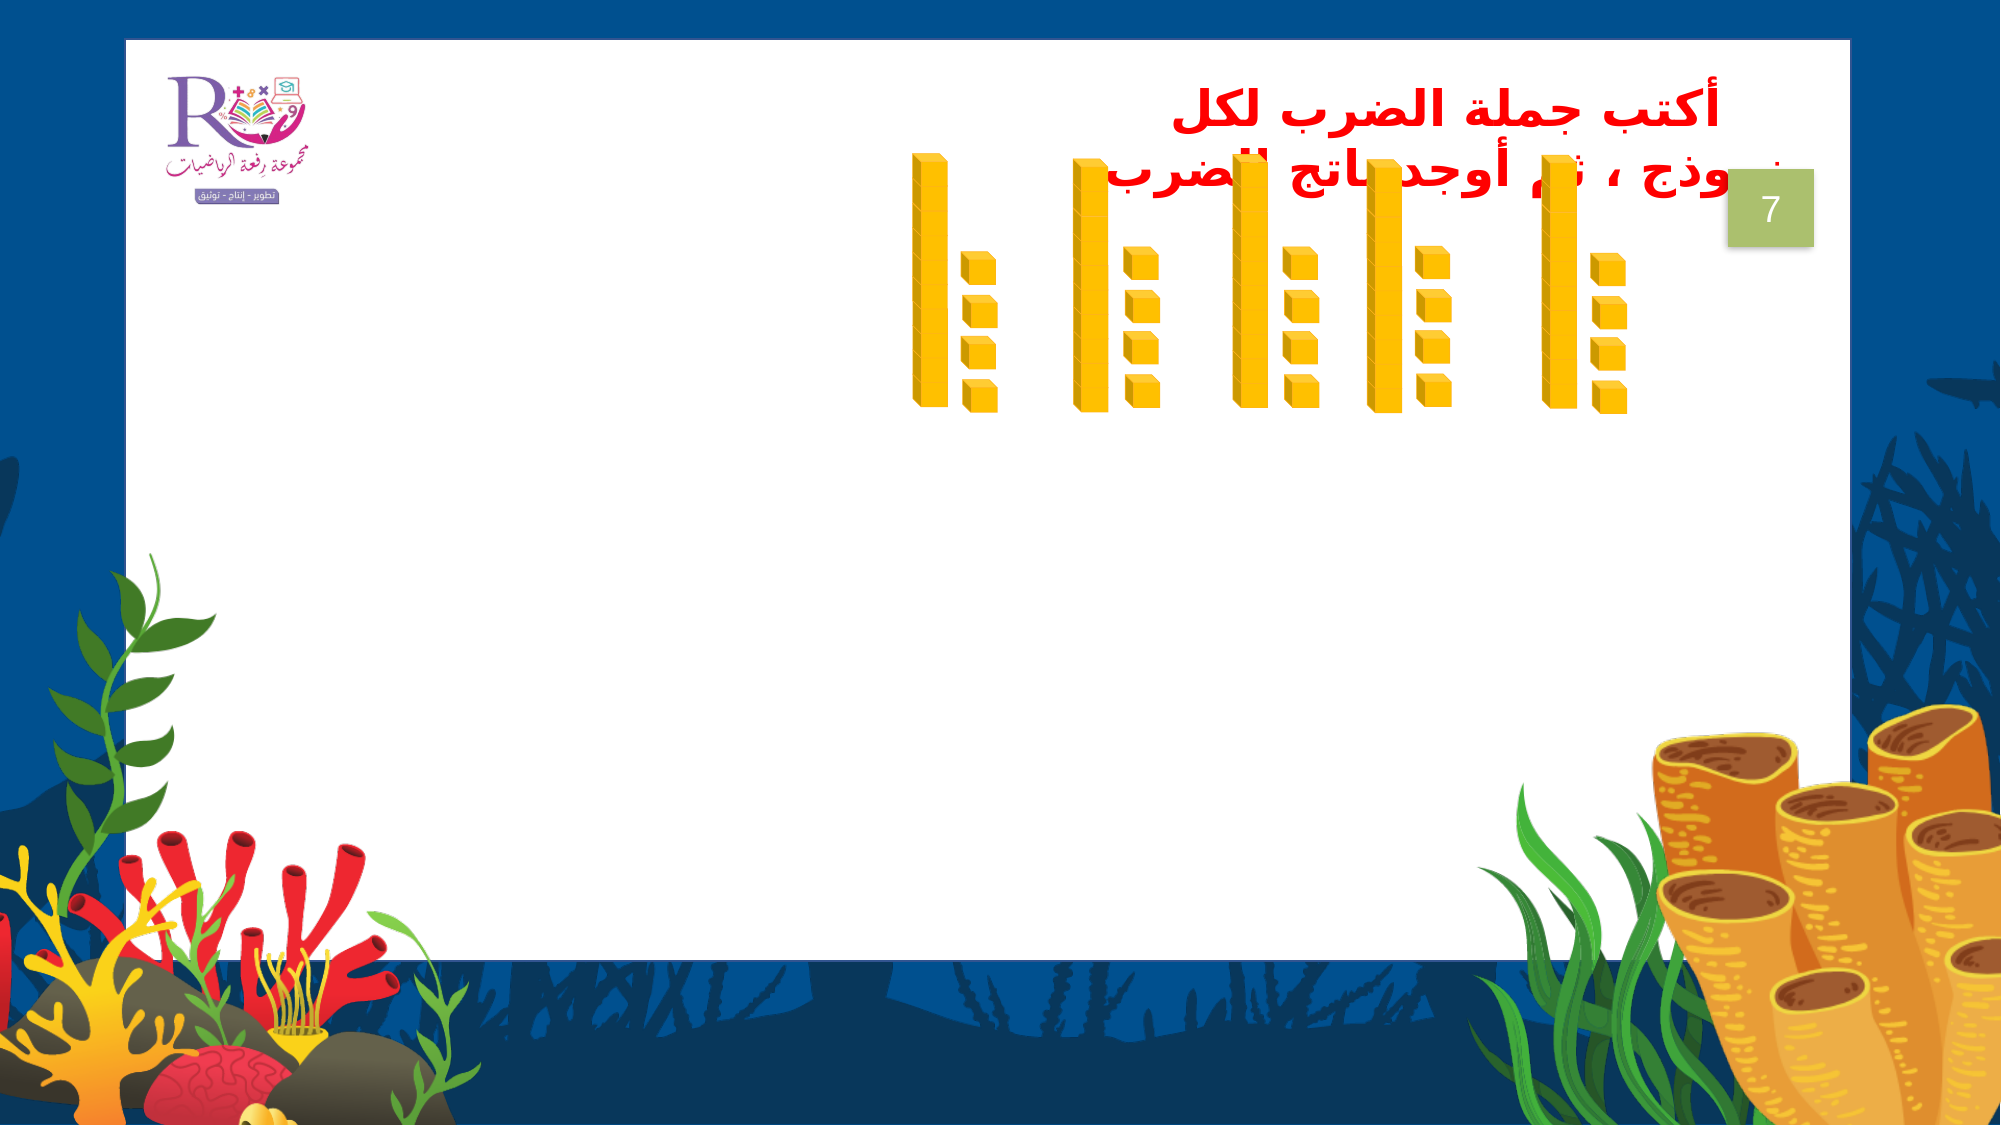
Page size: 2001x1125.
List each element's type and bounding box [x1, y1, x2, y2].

picture [0, 0, 2001, 1125]
text_box [912, 153, 948, 407]
text_box [1367, 159, 1403, 413]
text_box [1232, 154, 1268, 408]
text_box [1073, 158, 1109, 413]
text_box [1541, 154, 1577, 409]
